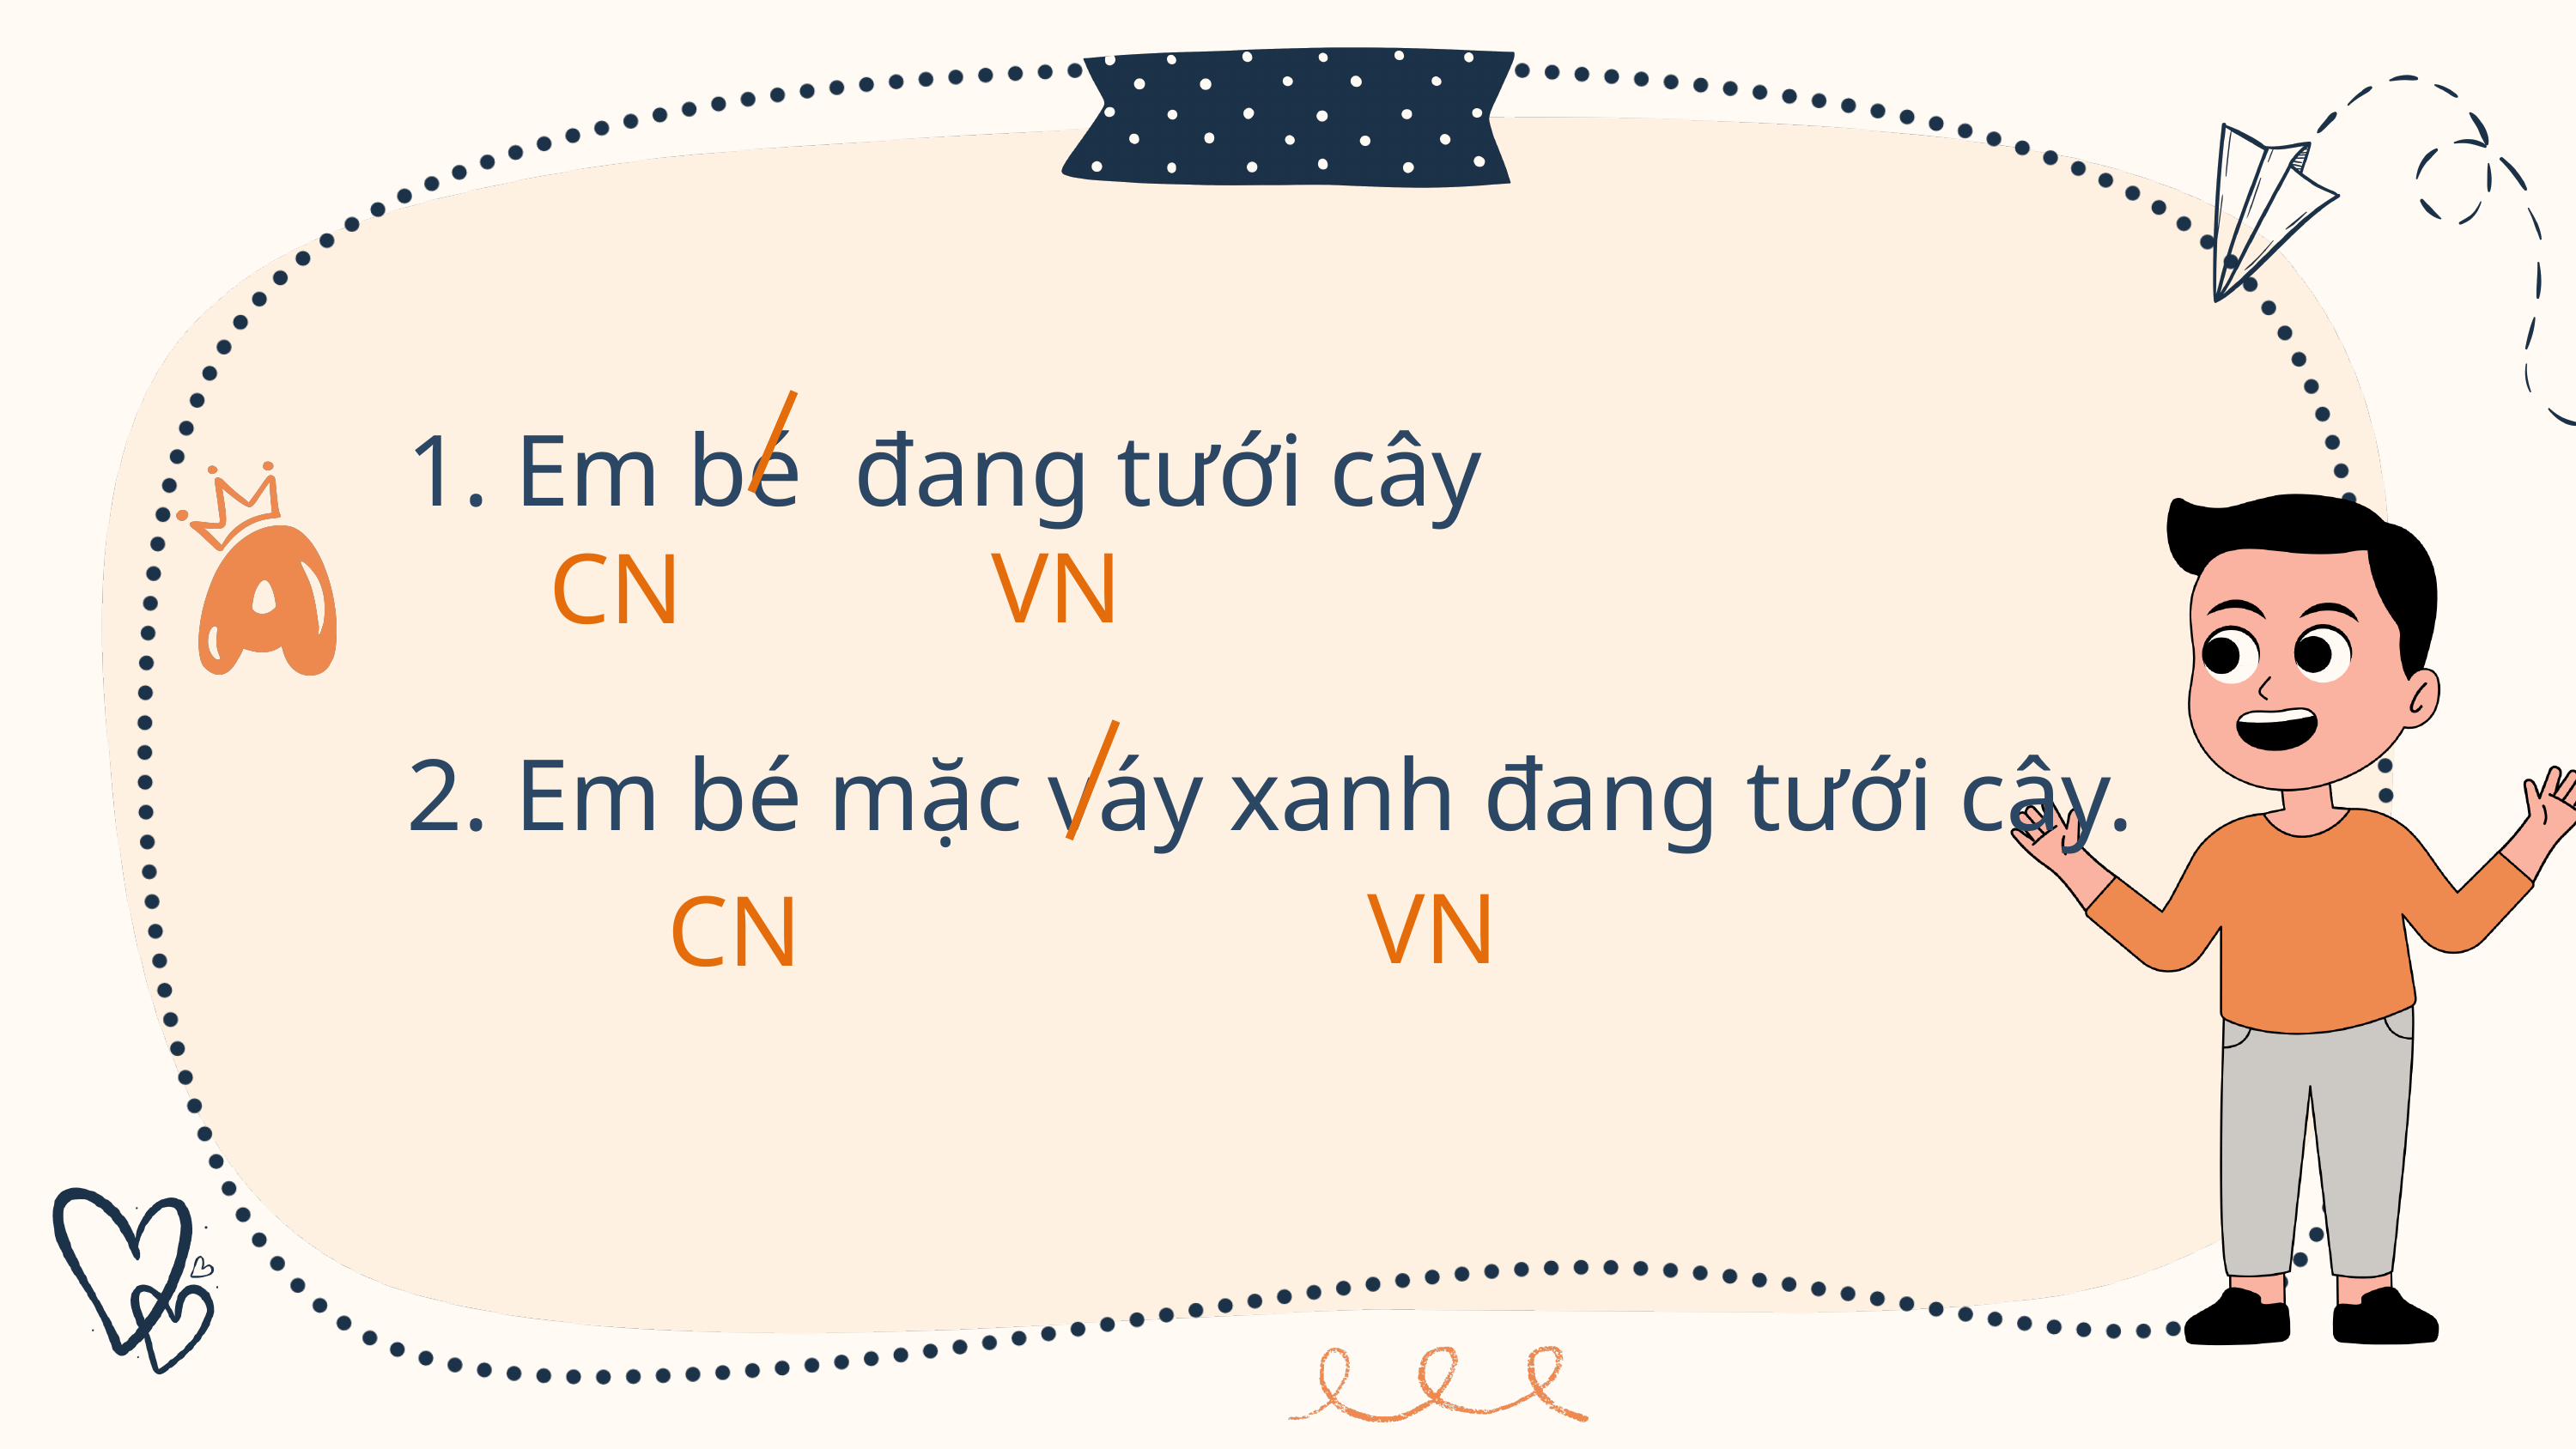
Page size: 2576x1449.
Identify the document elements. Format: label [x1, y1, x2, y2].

text_box [1068, 720, 1117, 840]
text_box [750, 391, 795, 492]
picture [21, 12, 2576, 1423]
